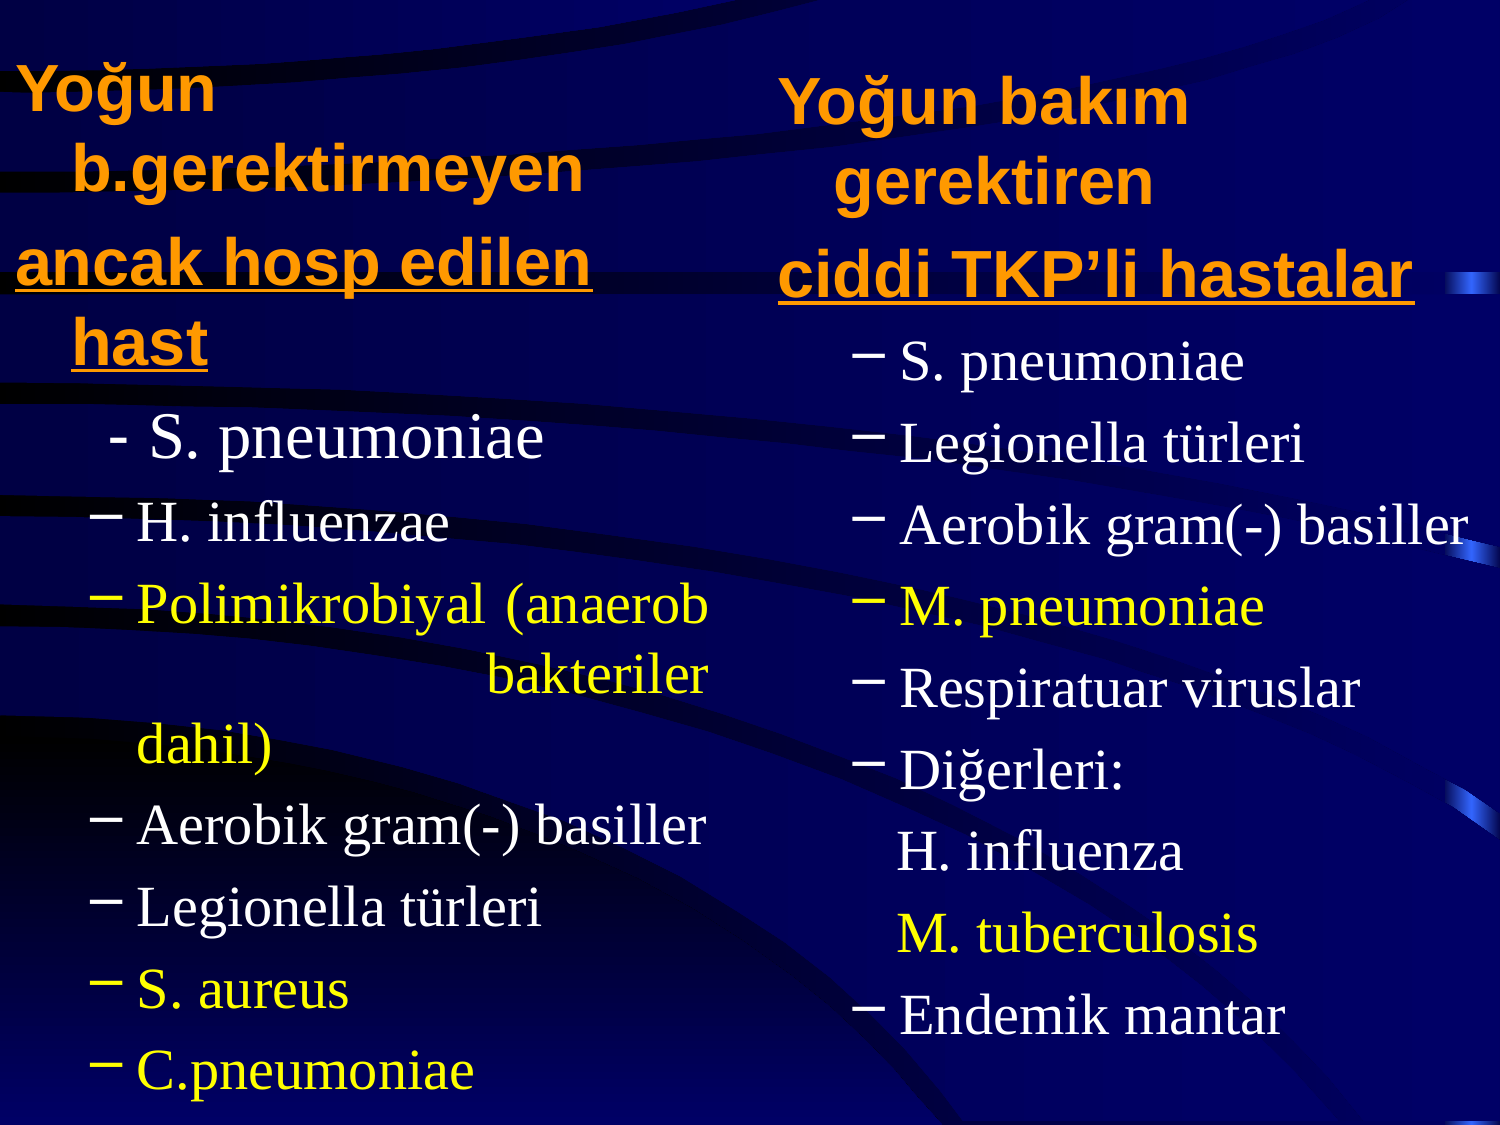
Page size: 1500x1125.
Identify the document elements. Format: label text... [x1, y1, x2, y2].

list Yoğun bakım gerektiren ciddi TKP’li hastalar S. pneumoniae Legionella türleri Aerobik gram(-) basiller M. pneumoniae Respiratuar viruslar Diğerleri: H. influenza M. tuberculosis Endemik mantar [762, 49, 1500, 726]
list Yoğun b.gerektirmeyen ancak hosp edilen hast - S. pneumoniae H. influenzae Polimikrobiyal (anaerob bakteriler dahil) Aerobik gram(-) basiller Legionella türleri S. aureus C.pneumoniae Respiratuar viruslar Diğerleri [0, 37, 726, 713]
